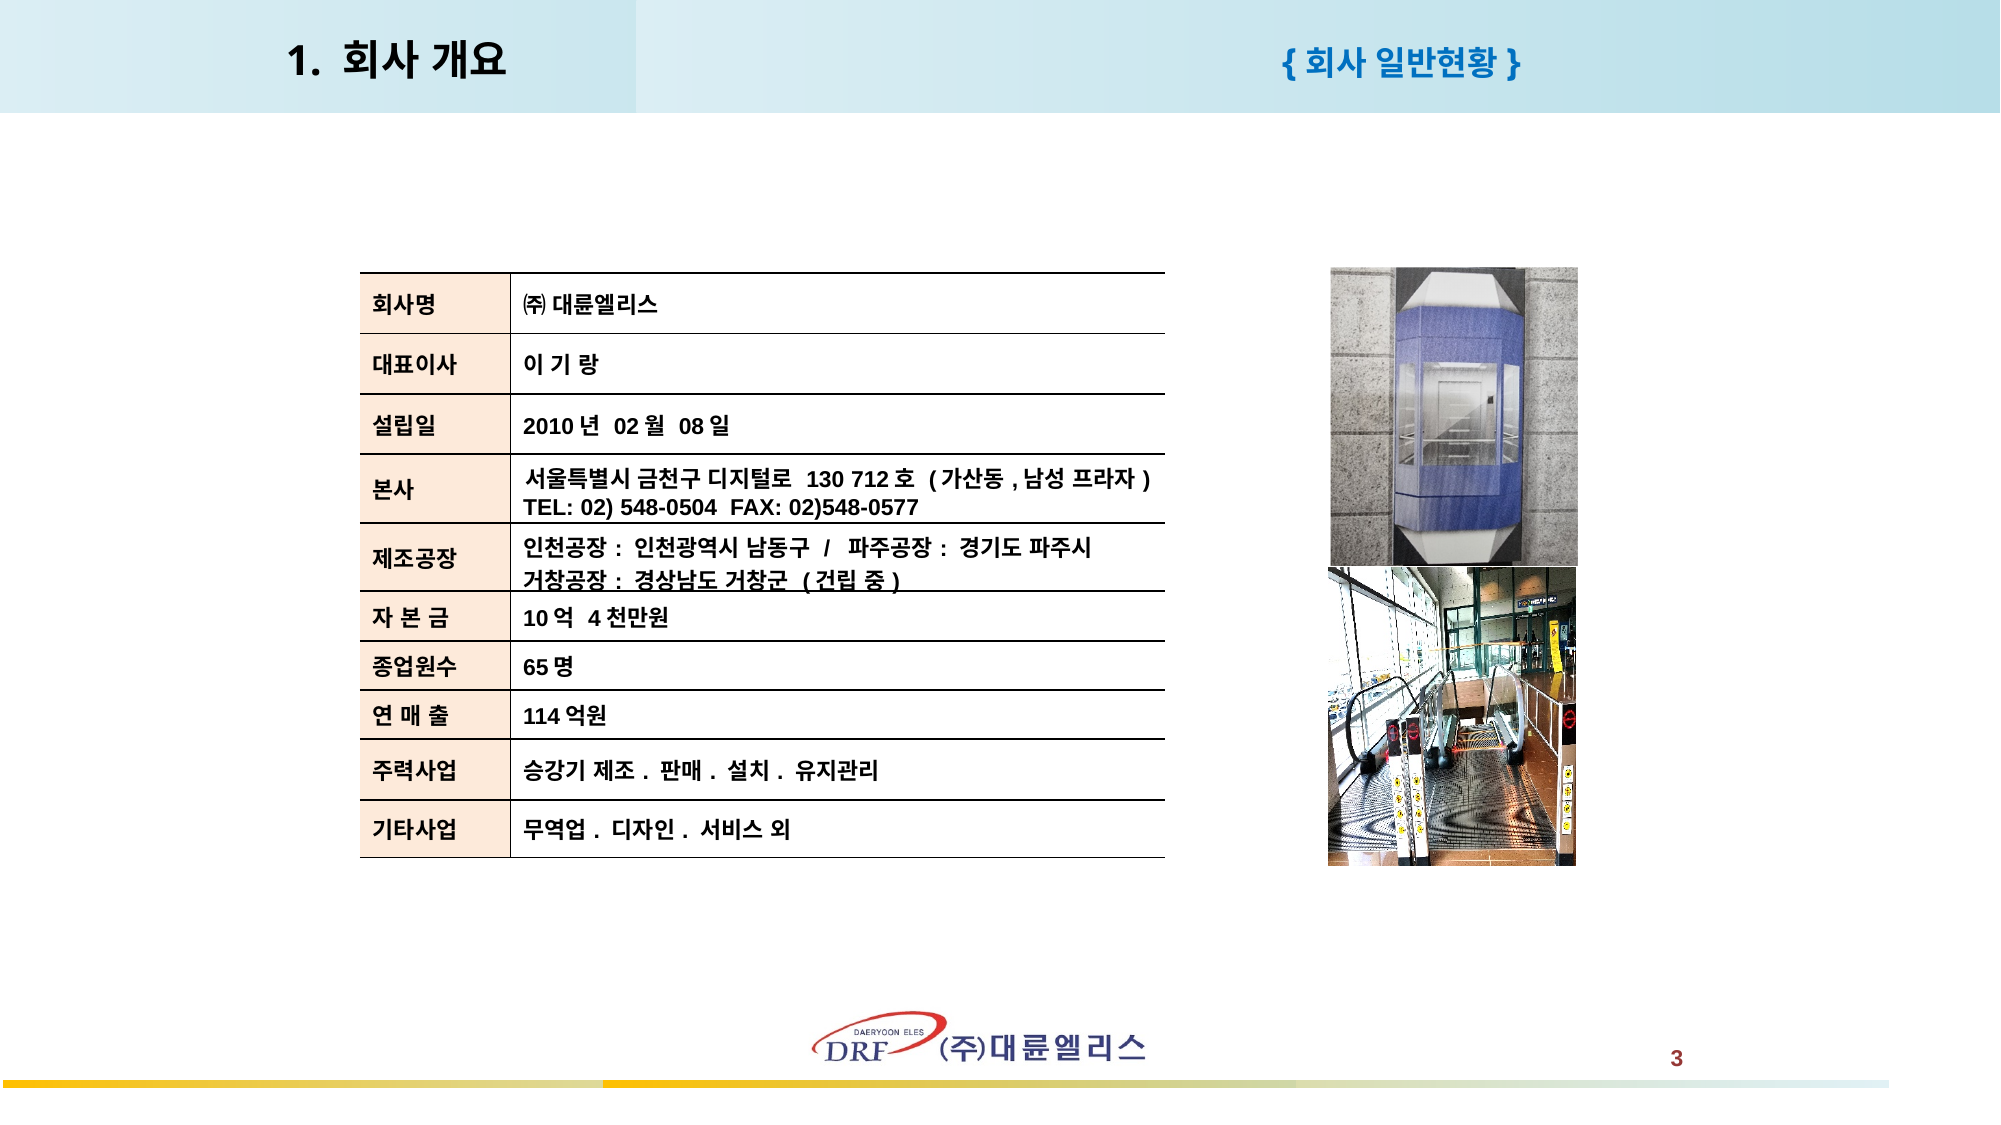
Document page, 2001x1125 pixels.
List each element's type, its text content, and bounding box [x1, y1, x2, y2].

table_cell 승강기 제조. 판매. 설치. 유지관리 [511, 740, 1165, 799]
table_cell 본사 [360, 455, 510, 522]
table_cell 이 기 랑 [511, 334, 1165, 393]
table_cell 10억 4천만원 [511, 592, 1165, 640]
table_cell 65명 [511, 642, 1165, 689]
text_box 3 [1626, 1033, 1728, 1082]
table_cell 서울특별시 금천구 디지털로 130 712호 (가산동,남성 프라자) TEL: 02) 548-0504 FAX: 02)548-0577 [511, 455, 1165, 522]
table_cell 자 본 금 [360, 592, 510, 640]
table_cell 무역업. 디자인. 서비스 외 [511, 801, 1165, 857]
table_cell 2010년 02월 08일 [511, 395, 1165, 453]
picture [797, 999, 1153, 1071]
text_box 1. 회사 개요 {회사 일반현황} [272, 26, 1728, 90]
table_header 회사명 [360, 274, 510, 333]
table_cell 연 매 출 [360, 691, 510, 738]
table_header ㈜ 대륜엘리스 [511, 274, 1165, 333]
table_cell 114억원 [511, 691, 1165, 738]
picture [1304, 268, 1604, 866]
table_cell 기타사업 [360, 801, 510, 857]
table_cell 제조공장 [360, 524, 510, 590]
table_cell 인천공장: 인천광역시 남동구 / 파주공장: 경기도 파주시 거창공장: 경상남도 거창군 (건립 중) [511, 524, 1165, 590]
table_cell 설립일 [360, 395, 510, 453]
table_cell 주력사업 [360, 740, 510, 799]
table_cell 대표이사 [360, 334, 510, 393]
table_cell 종업원수 [360, 642, 510, 689]
